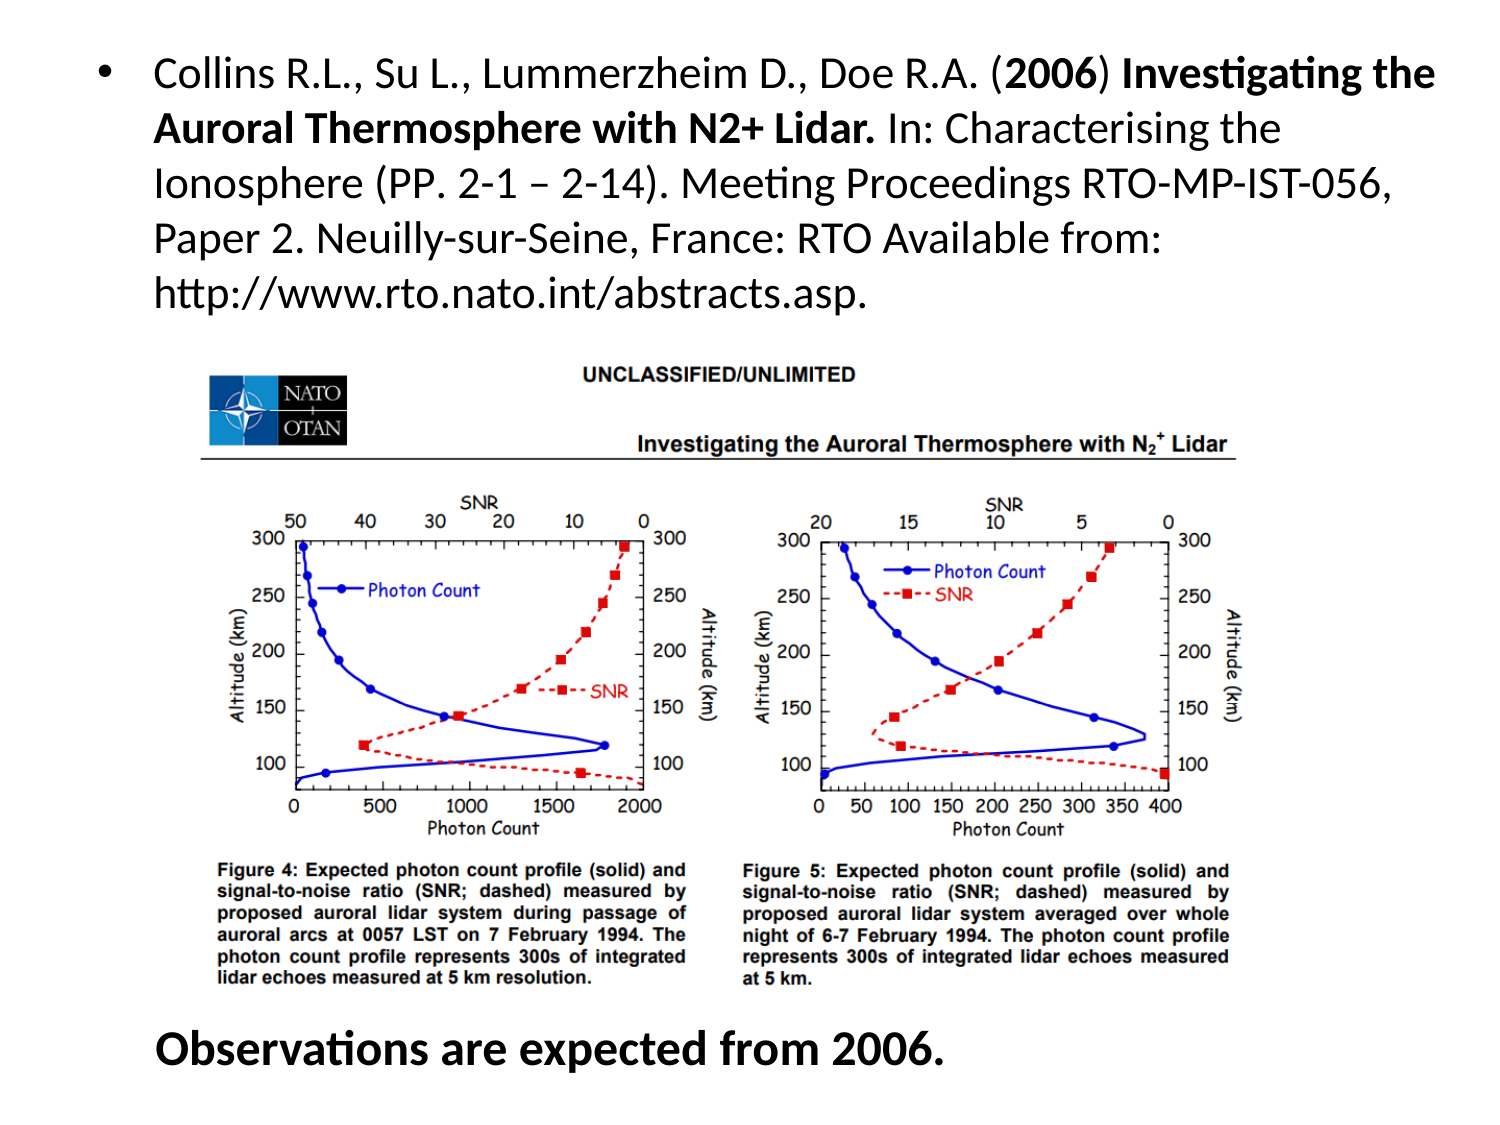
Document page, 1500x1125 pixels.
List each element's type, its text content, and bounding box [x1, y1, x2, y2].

text_box Observations are expected from 2006. [140, 1007, 973, 1083]
list Collins R.L., Su L., Lummerzheim D., Doe R.A. (2006) Investigating the Auroral Thermosphere with N2+ Lidar. In: Characterising the Ionosphere (РР. 2-1 – 2-14). Meeting Proceedings RTO-MP-IST-056, Paper 2. Neuilly-sur-Seine, France: RTO Available from: http://www.rto.nato.int/abstracts.asp. [82, 35, 1465, 329]
picture [198, 362, 1254, 993]
